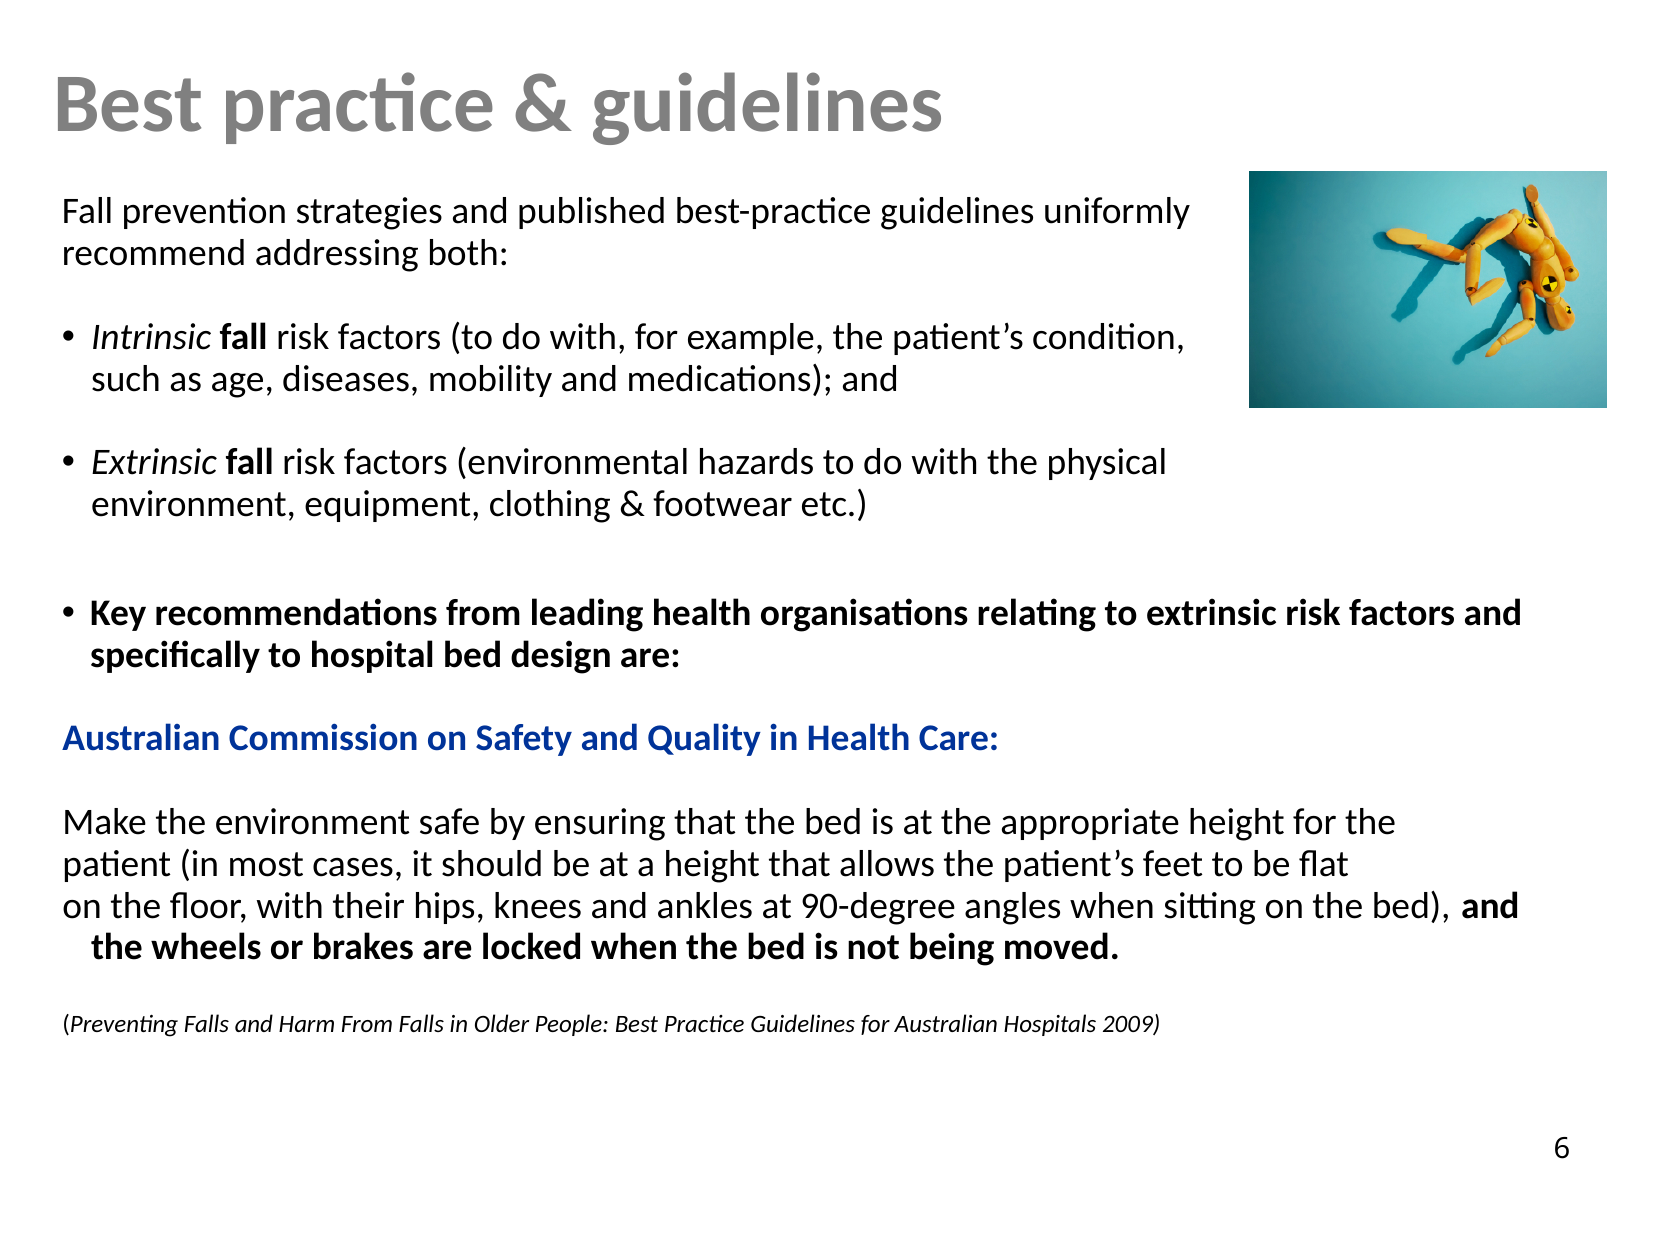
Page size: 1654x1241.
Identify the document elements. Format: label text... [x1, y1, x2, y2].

picture [1249, 170, 1607, 408]
text_box Fall prevention strategies and published best-practice guidelines uniformly recommend addressing both: Intrinsic fall risk factors (to do with, for example, the patient’s condition, such as age, diseases, mobility and medications); and Extrinsic fall risk factors (environmental hazards to do with the physical environment, equipment, clothing & footwear etc.) [47, 183, 1241, 533]
slide_number 6 [1185, 1129, 1571, 1216]
text_box Key recommendations from leading health organisations relating to extrinsic risk factors and specifically to hospital bed design are: Australian Commission on Safety and Quality in Health Care: Make the environment safe by ensuring that the bed is at the appropriate height for the patient (in most cases, it should be at a height that allows the patient’s feet to be flat on the floor, with their hips, knees and ankles at 90-degree angles when sitting on the bed), and the wheels or brakes are locked when the bed is not being moved. (Preventing Falls and Harm From Falls in Older People: Best Practice Guidelines for Australian Hospitals 2009) [47, 584, 1571, 1129]
title Best practice & guidelines [53, 64, 1542, 243]
